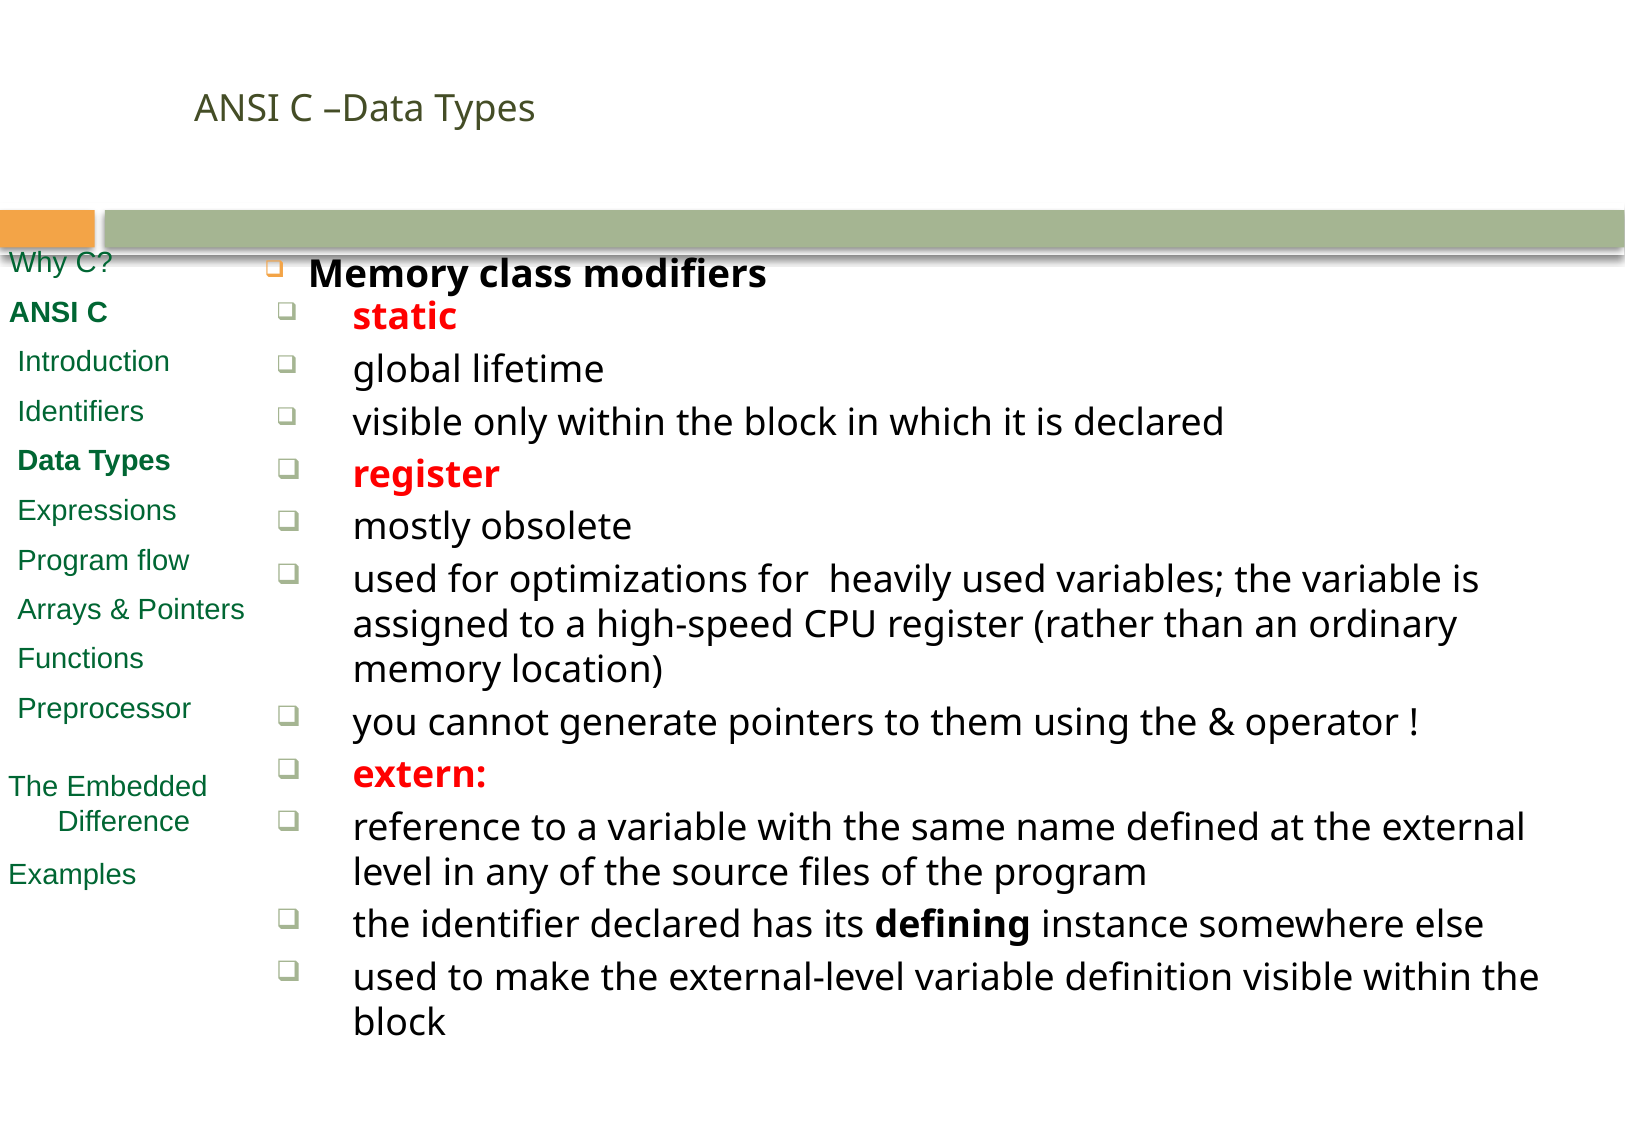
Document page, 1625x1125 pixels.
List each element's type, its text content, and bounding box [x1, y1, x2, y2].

list Memory class modifiers [249, 241, 1563, 285]
title ANSI C –Data Types [179, 76, 1476, 137]
text_box The Embedded Difference Examples [0, 767, 281, 891]
text_box Why C? ANSI C Introduction Identifiers Data Types Expressions Program flow Arrays & Pointers Functions Preprocessor [9, 243, 290, 725]
text_box static global lifetime visible only within the block in which it is declared register mostly obsolete used for optimizations for heavily used variables; the variable is assigned to a high-speed CPU register (rather than an ordinary memory location) you cannot generate pointers to them using the & operator ! extern: reference to a variable with the same name defined at the external level in any of the source files of the program the identifier declared has its defining instance somewhere else used to make the external-level variable definition visible within the block [261, 285, 1598, 1047]
